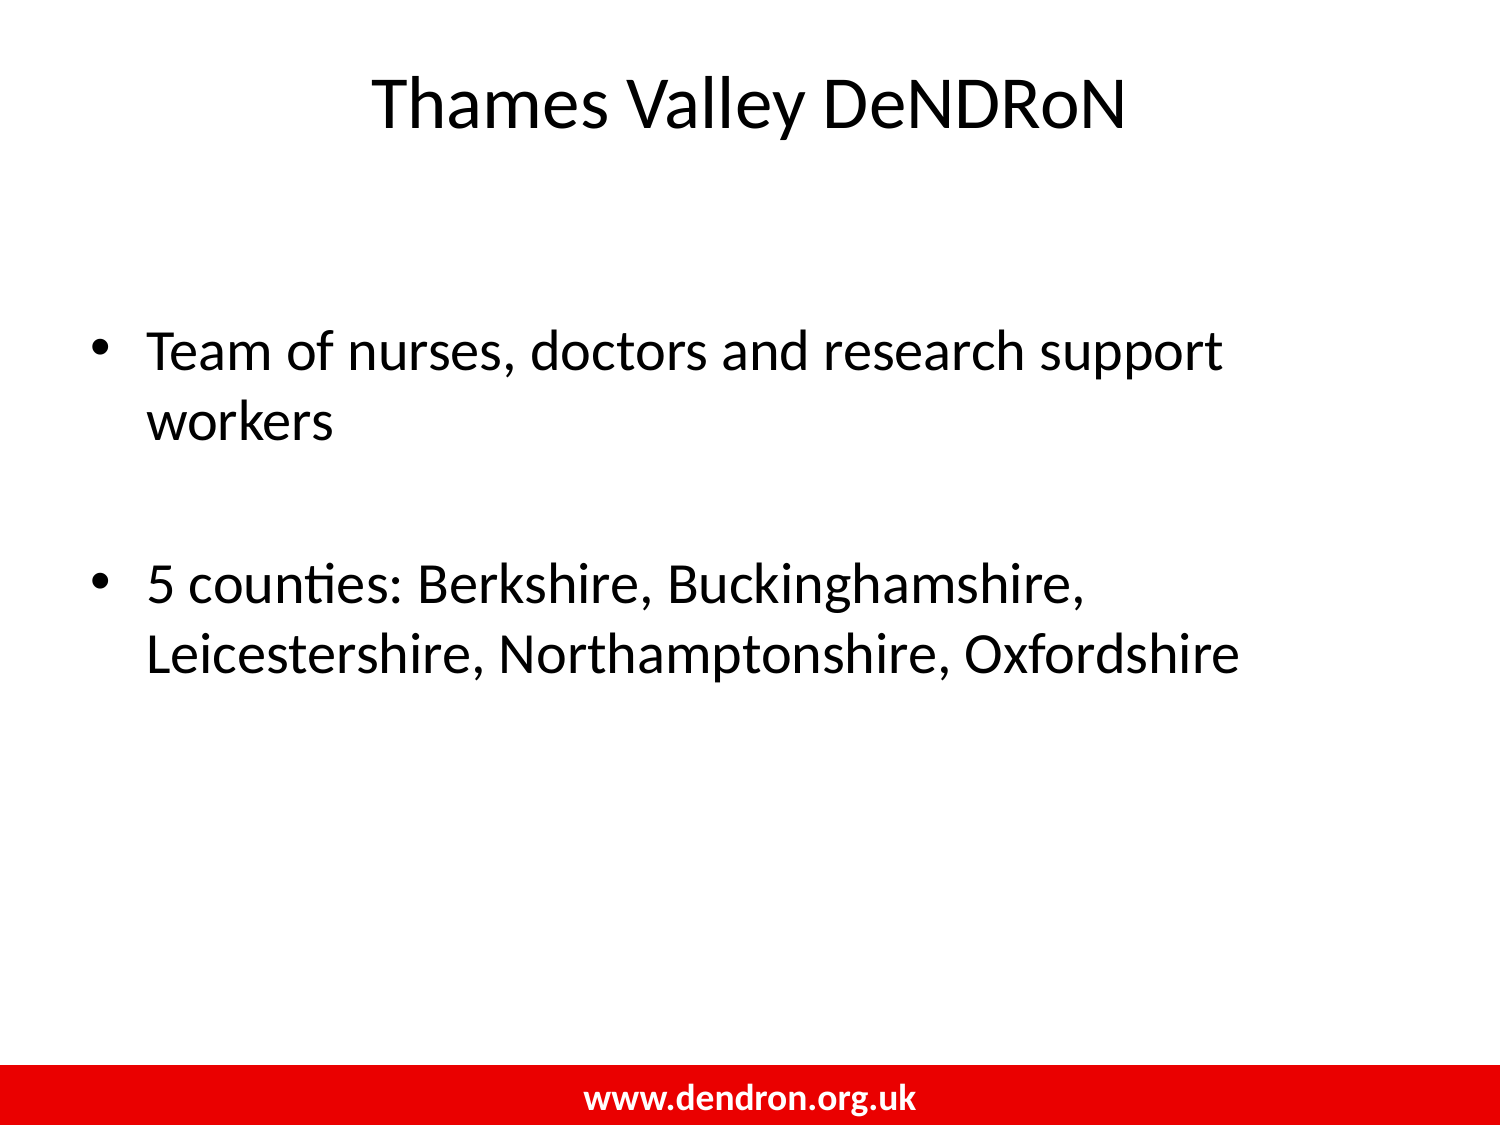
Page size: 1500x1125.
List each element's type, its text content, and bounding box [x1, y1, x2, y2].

list Team of nurses, doctors and research support workers 5 counties: Berkshire, Buckinghamshire, Leicestershire, Northamptonshire, Oxfordshire [75, 222, 1425, 1005]
title Thames Valley DeNDRoN [75, 45, 1425, 153]
